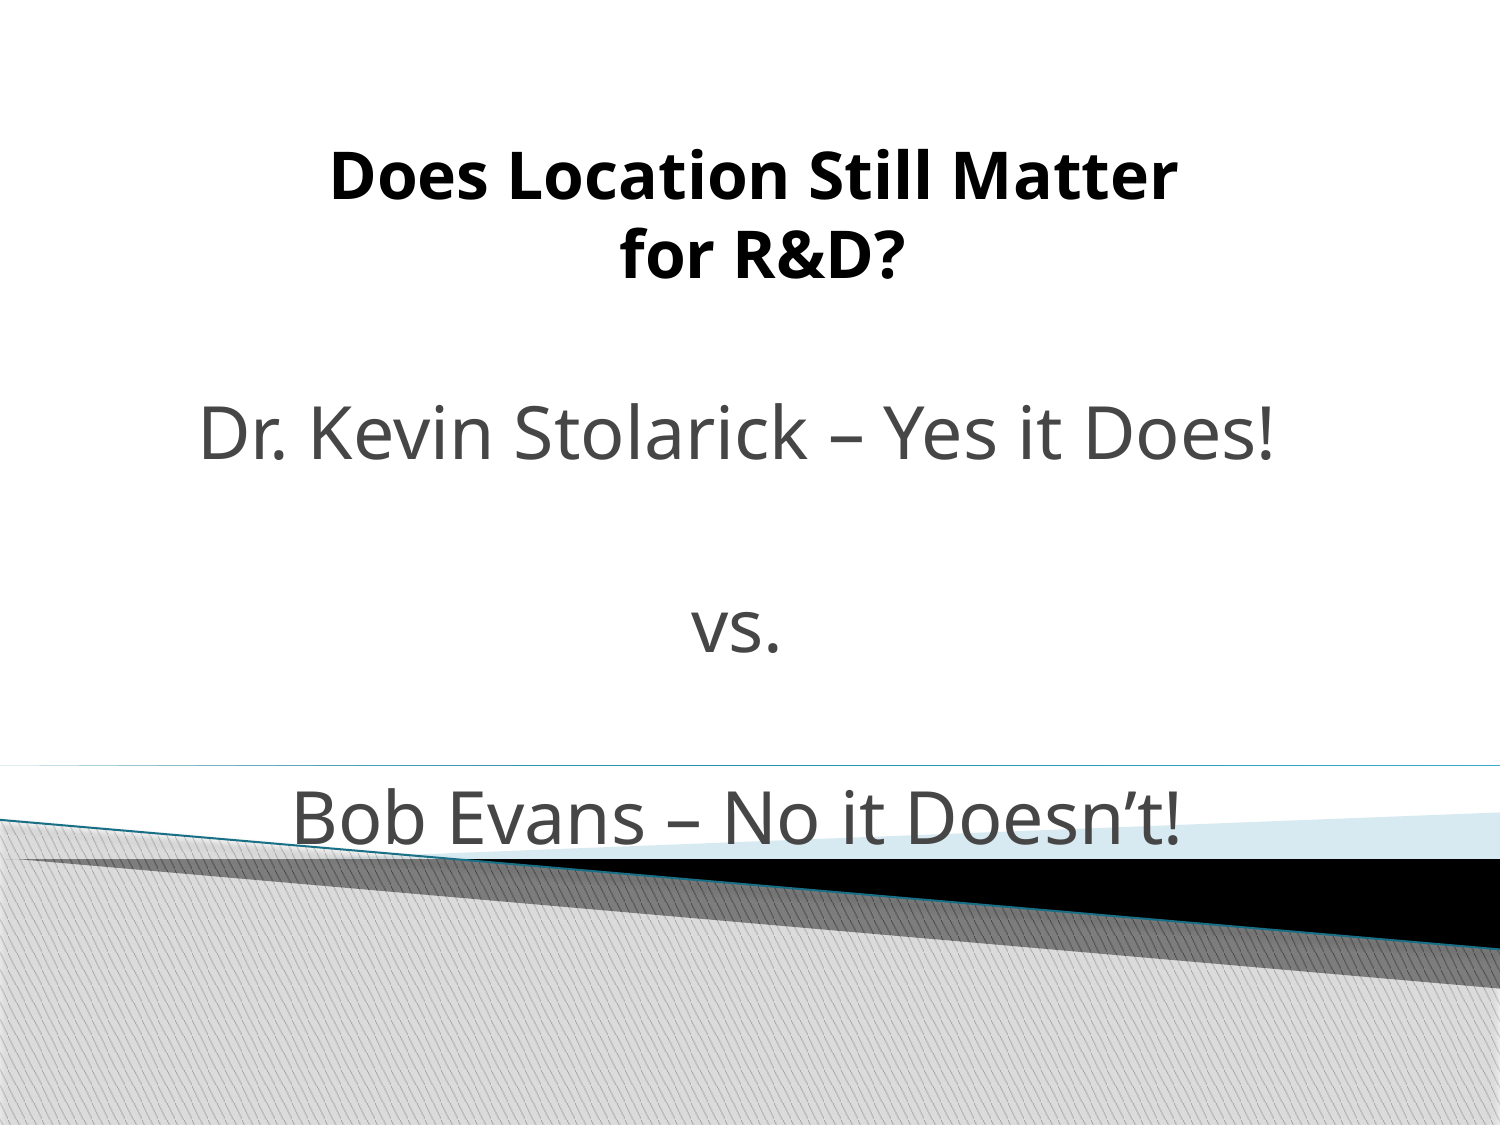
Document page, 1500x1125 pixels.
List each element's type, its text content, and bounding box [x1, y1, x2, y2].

title Does Location Still Matter for R&D? [71, 123, 1455, 379]
picture [5, 859, 71, 864]
picture [130, 869, 1500, 989]
subtitle Dr. Kevin Stolarick – Yes it Does! vs. Bob Evans – No it Doesn’t! [71, 378, 1414, 869]
